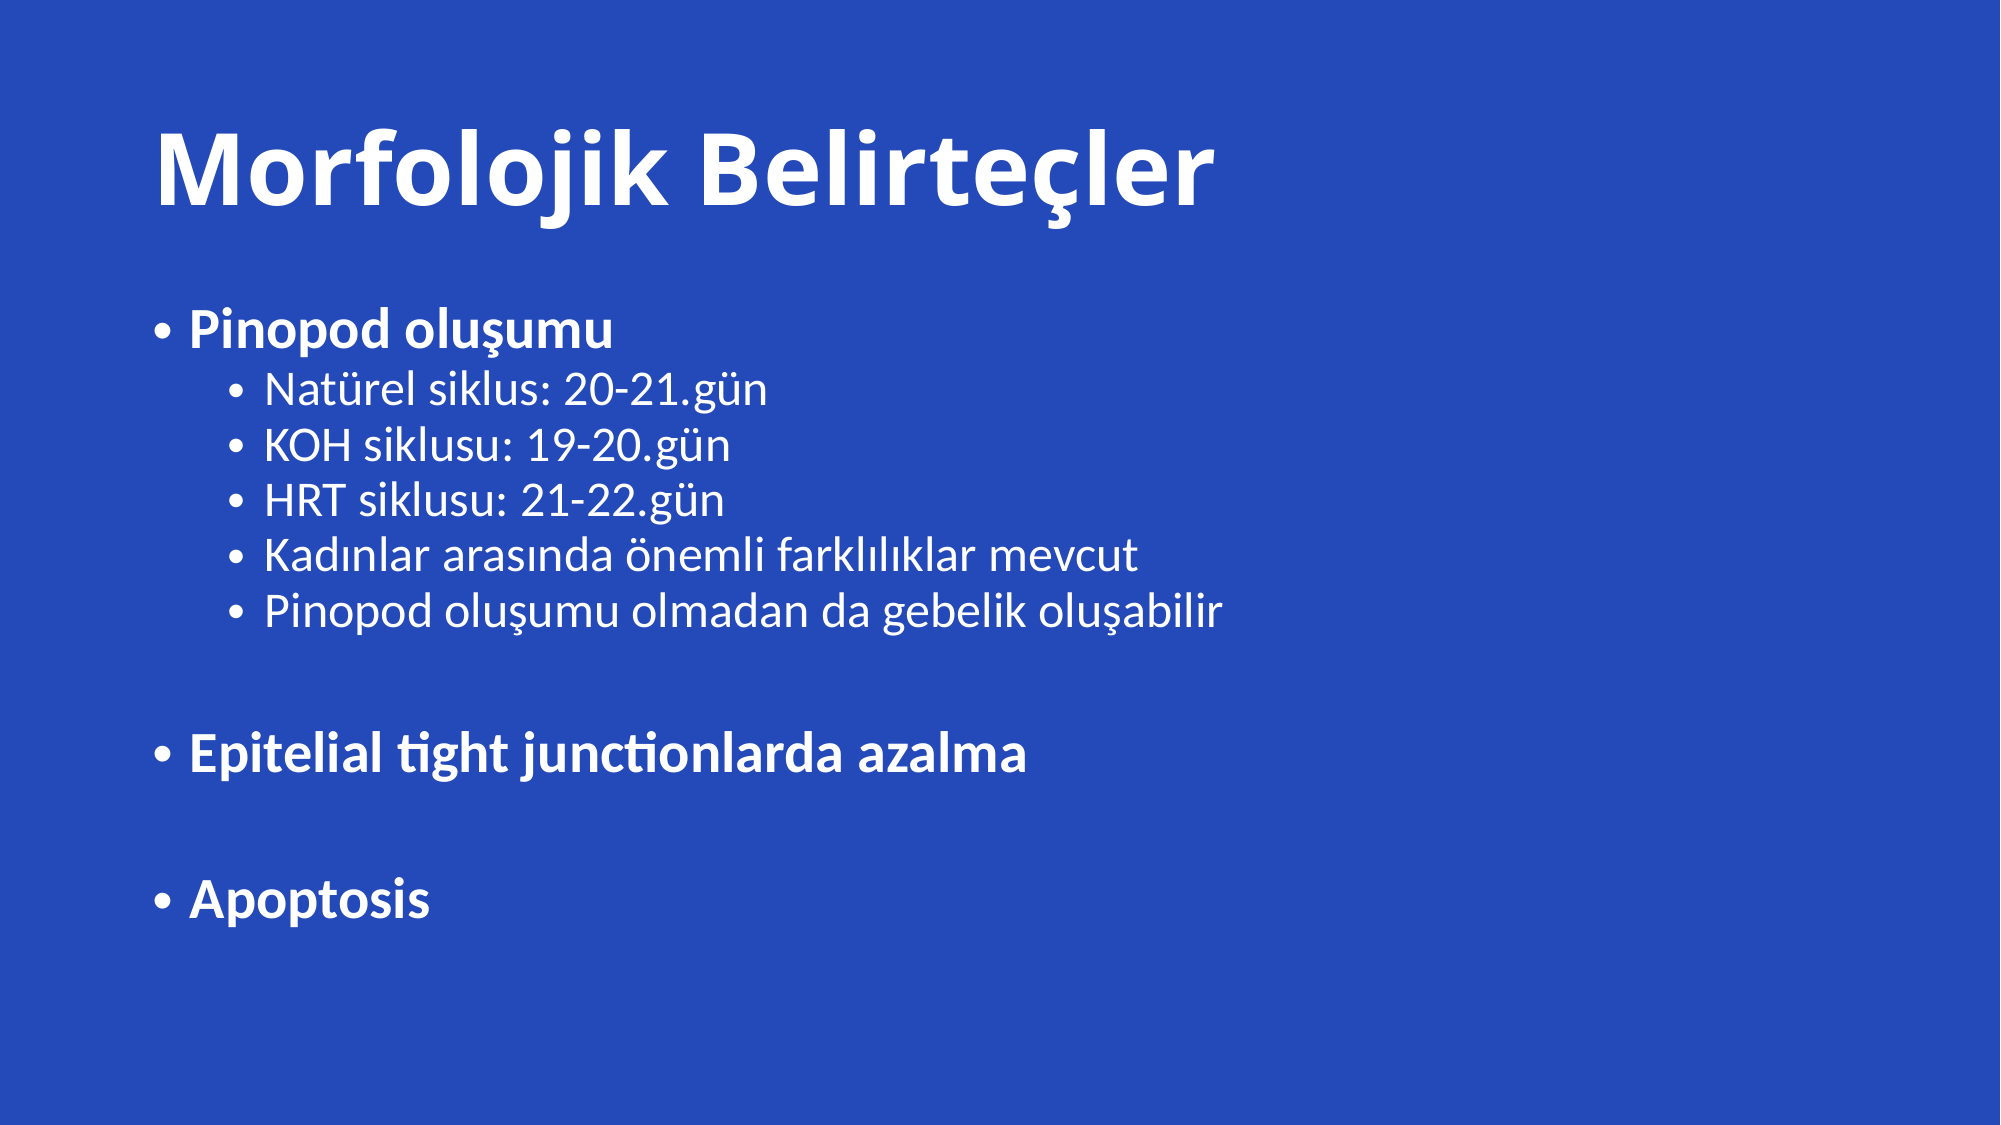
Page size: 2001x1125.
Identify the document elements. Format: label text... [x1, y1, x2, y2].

list Pinopod oluşumu Natürel siklus: 20-21.gün KOH siklusu: 19-20.gün HRT siklusu: 21-22.gün Kadınlar arasında önemli farklılıklar mevcut Pinopod oluşumu olmadan da gebelik oluşabilir Epitelial tight junctionlarda azalma Apoptosis [137, 299, 1863, 1014]
title Morfolojik Belirteçler [137, 59, 1863, 278]
